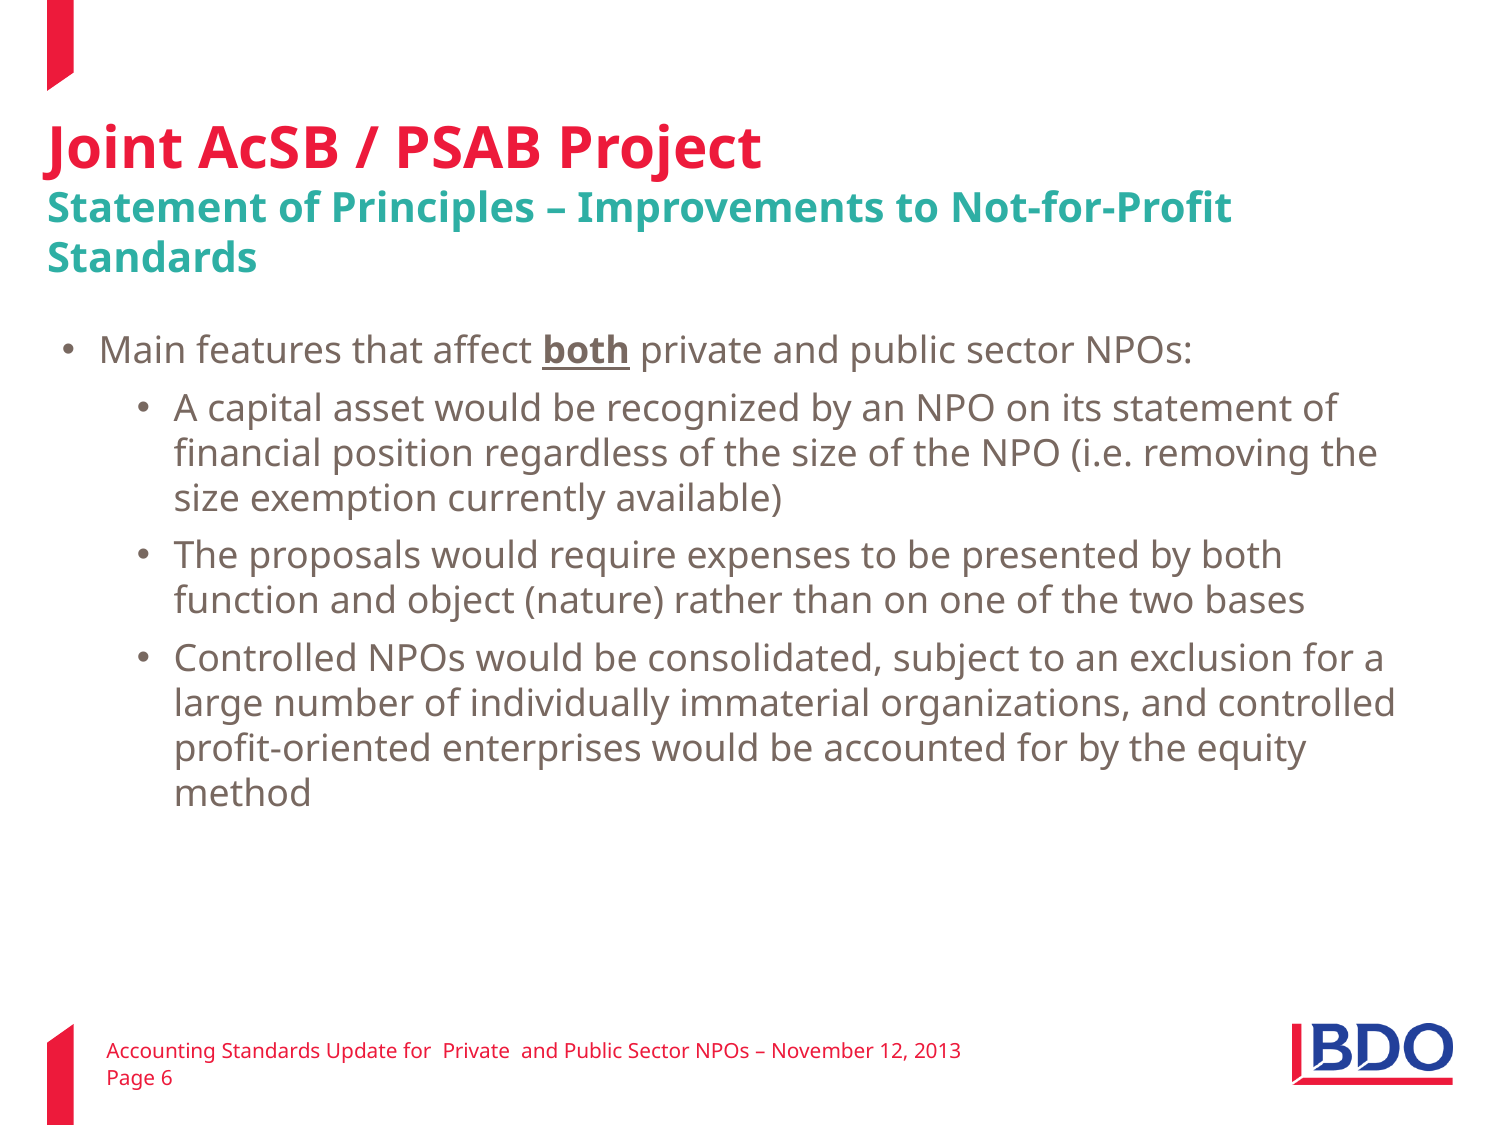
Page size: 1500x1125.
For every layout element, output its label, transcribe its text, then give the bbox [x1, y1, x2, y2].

text_box Main features that affect both private and public sector NPOs: A capital asset would be recognized by an NPO on its statement of financial position regardless of the size of the NPO (i.e. removing the size exemption currently available) The proposals would require expenses to be presented by both function and object (nature) rather than on one of the two bases Controlled NPOs would be consolidated, subject to an exclusion for a large number of individually immaterial organizations, and controlled profit-oriented enterprises would be accounted for by the equity method [47, 318, 1453, 872]
title Joint AcSB / PSAB Project Statement of Principles – Improvements to Not-for-Profit Standards [46, 110, 1454, 271]
footer Accounting Standards Update for Private and Public Sector NPOs – November 12, 2013 [106, 1037, 1205, 1065]
slide_number Page 6 [106, 1065, 457, 1092]
picture [1292, 1023, 1453, 1085]
